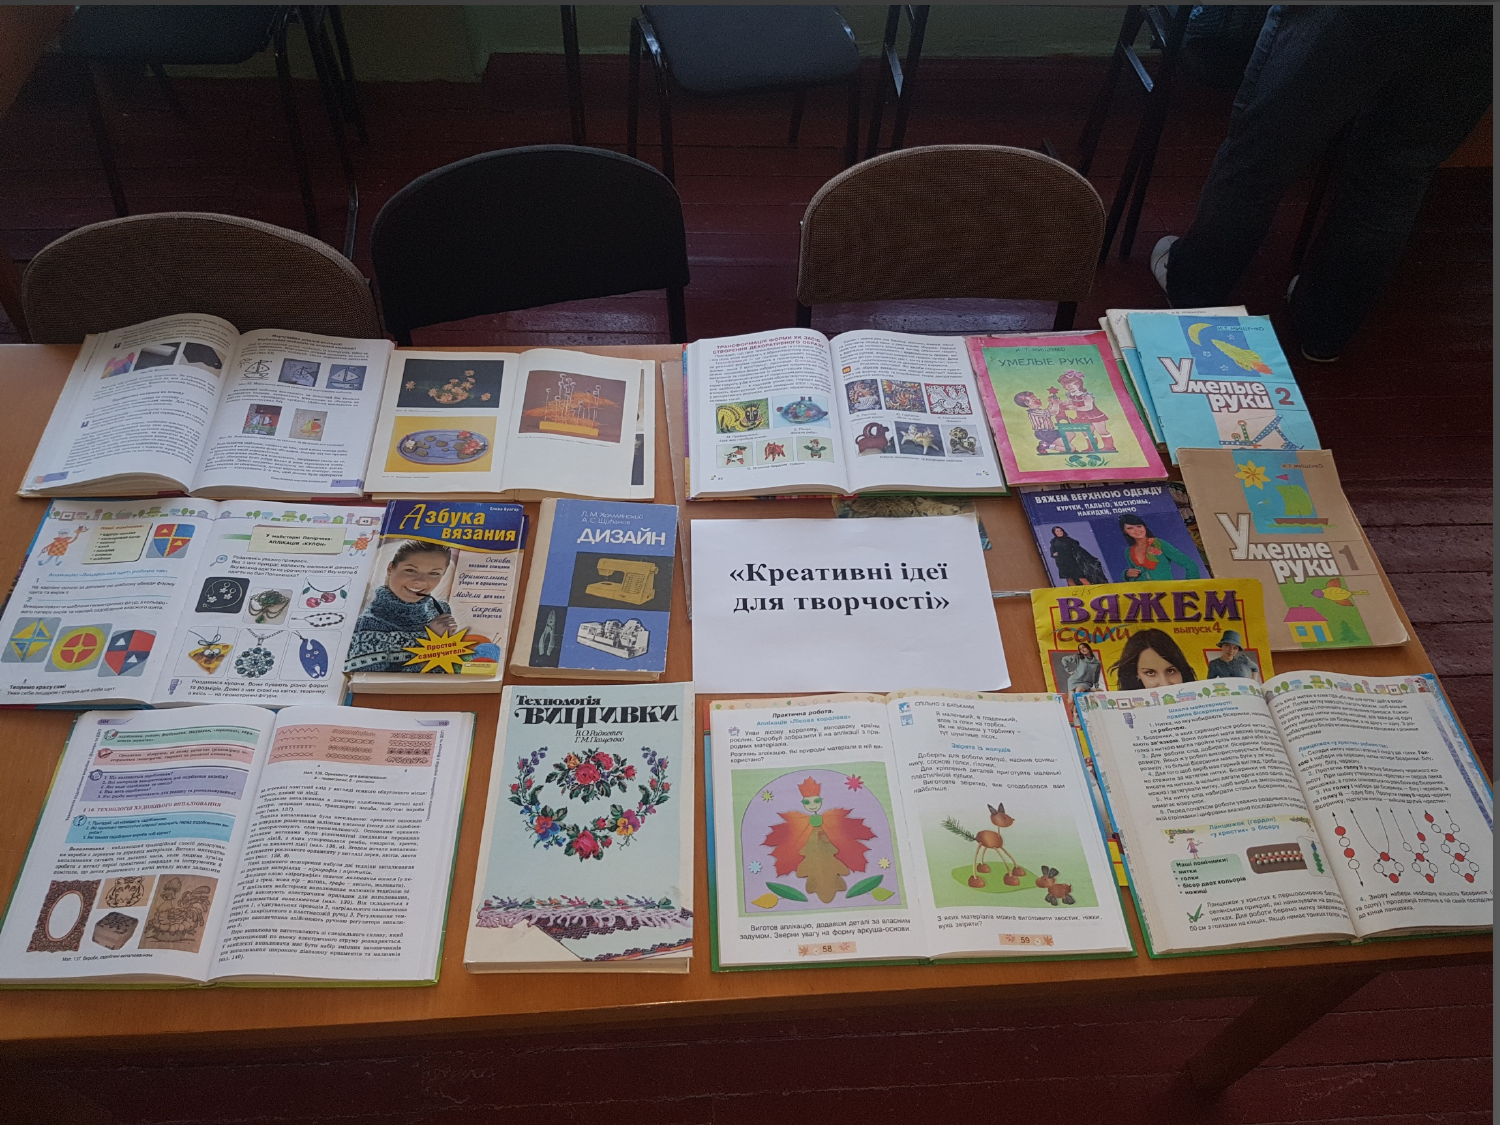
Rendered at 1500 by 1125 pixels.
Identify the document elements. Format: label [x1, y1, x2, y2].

list [0, 4, 1494, 1125]
